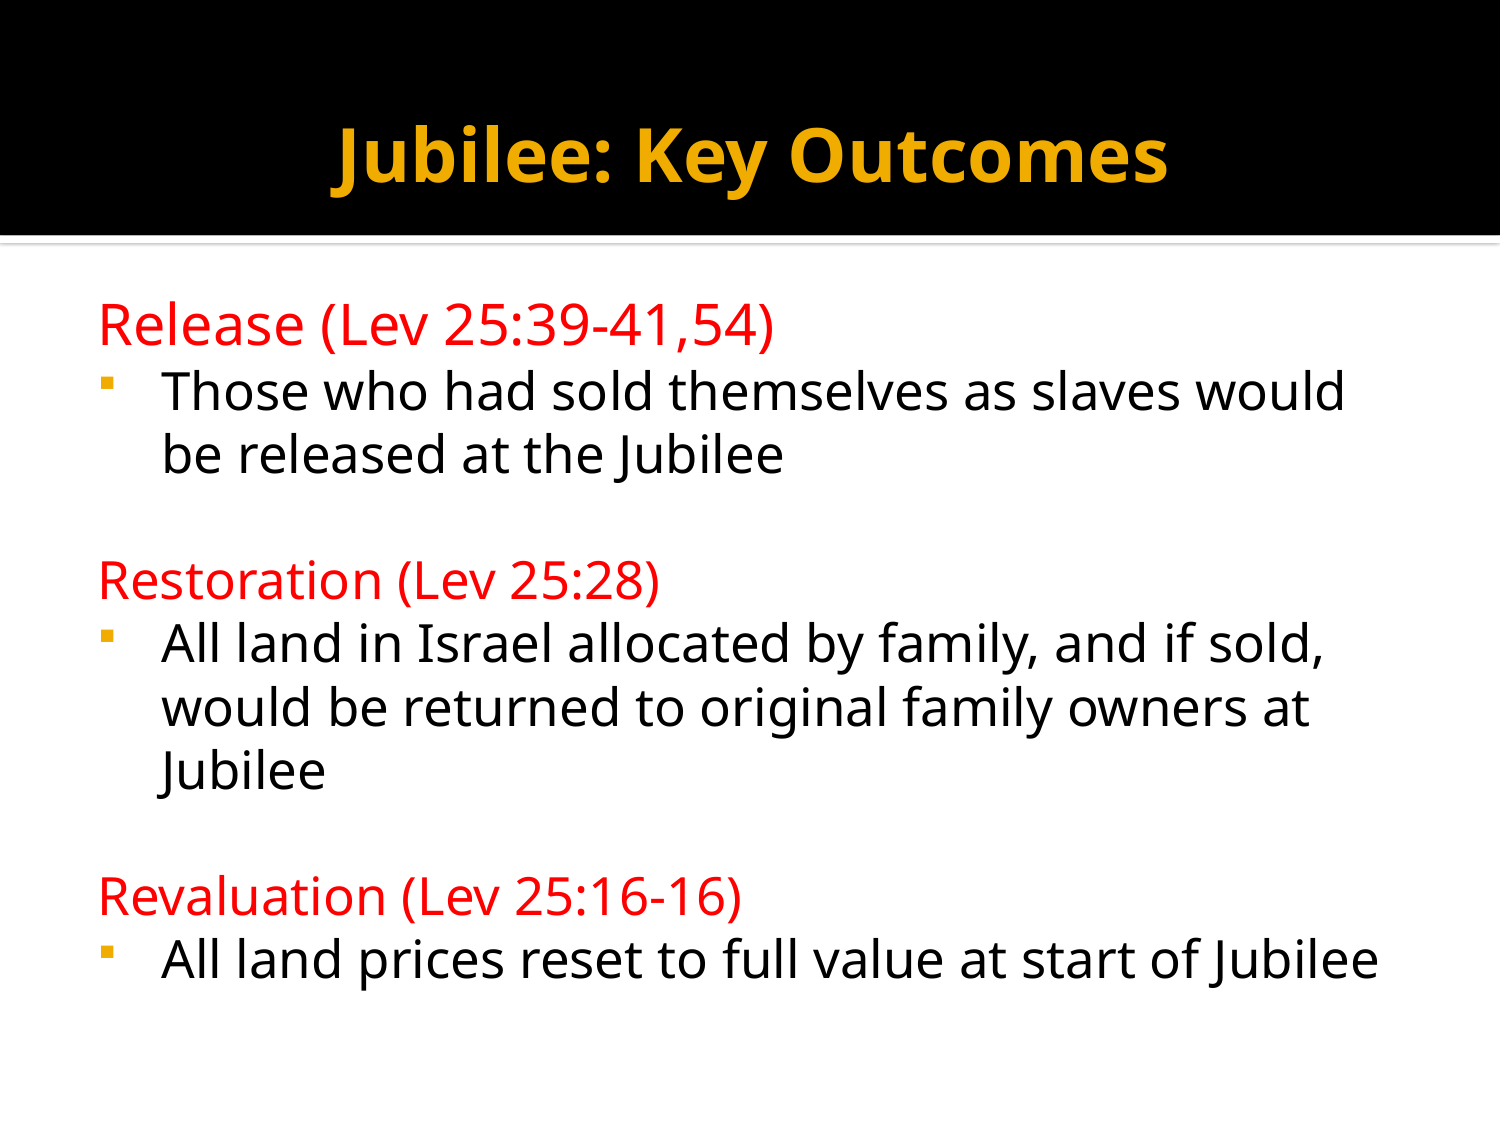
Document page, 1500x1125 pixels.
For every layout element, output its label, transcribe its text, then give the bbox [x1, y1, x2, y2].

title Jubilee: Key Outcomes [0, 49, 1500, 256]
list Release (Lev 25:39-41,54) Those who had sold themselves as slaves would be released at the Jubilee Restoration (Lev 25:28) All land in Israel allocated by family, and if sold, would be returned to original family owners at Jubilee Revaluation (Lev 25:16-16) All land prices reset to full value at start of Jubilee [88, 273, 1412, 1024]
